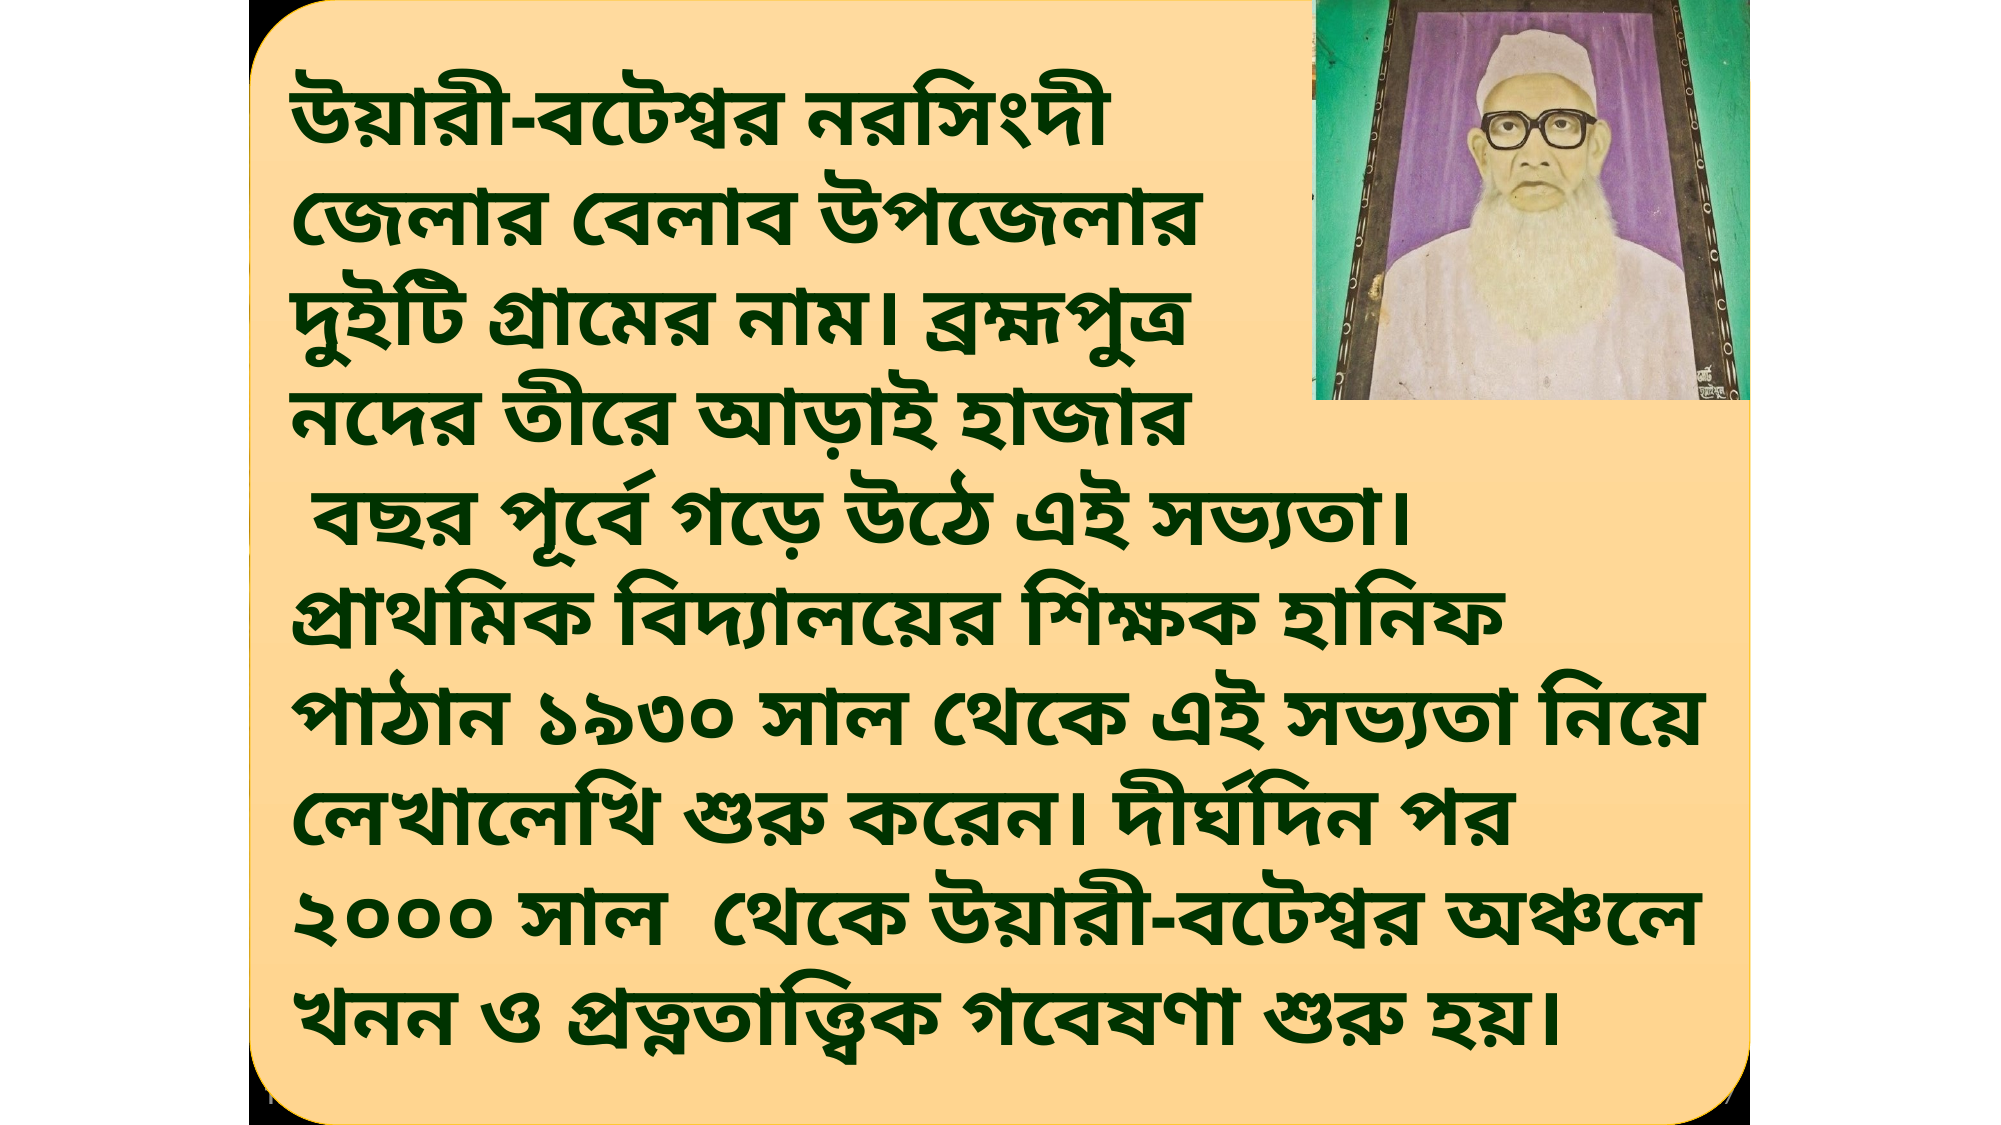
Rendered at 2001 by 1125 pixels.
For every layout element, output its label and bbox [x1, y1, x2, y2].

picture [249, 0, 1750, 1125]
